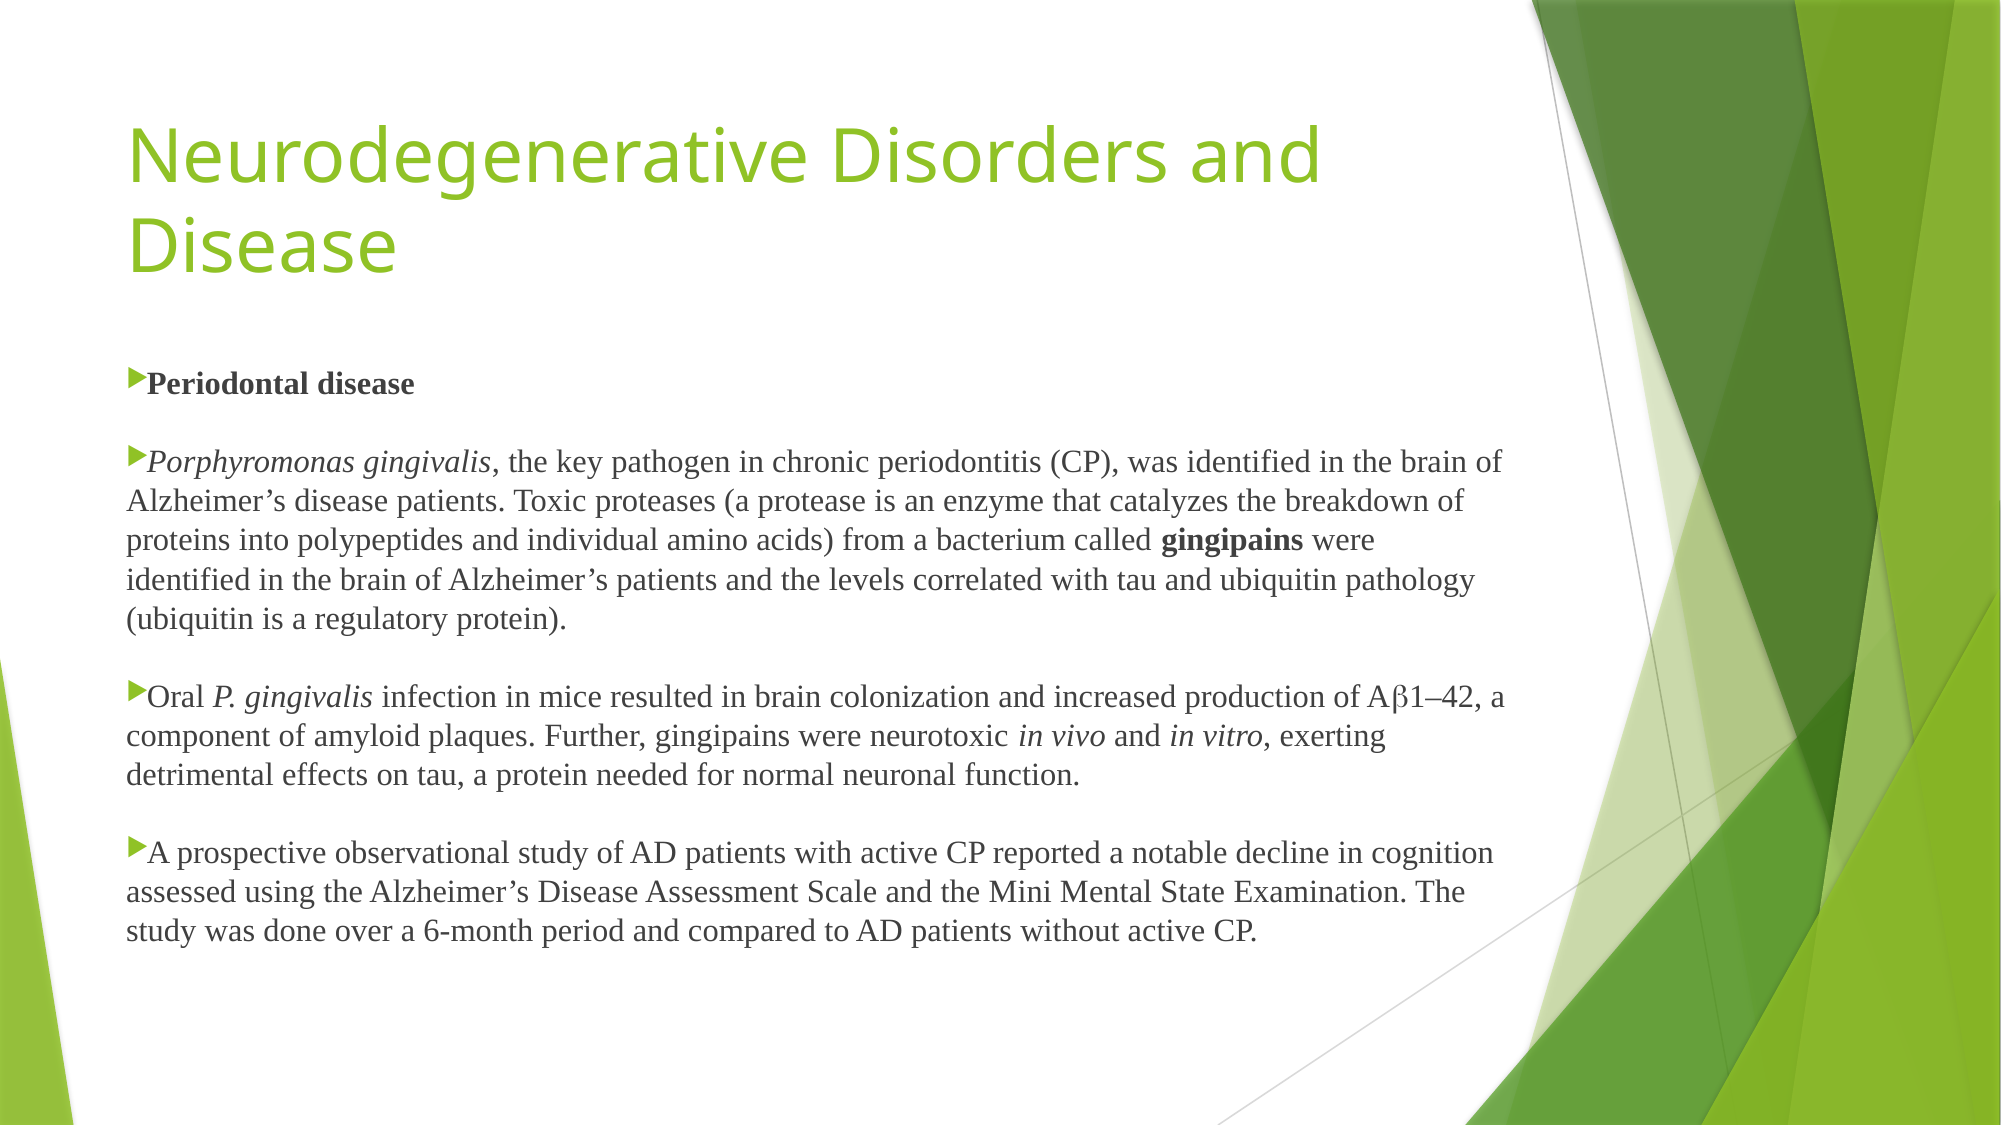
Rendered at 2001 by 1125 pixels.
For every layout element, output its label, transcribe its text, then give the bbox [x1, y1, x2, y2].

list Periodontal disease Porphyromonas gingivalis, the key pathogen in chronic periodontitis (CP), was identified in the brain of Alzheimer’s disease patients. Toxic proteases (a protease is an enzyme that catalyzes the breakdown of proteins into polypeptides and individual amino acids) from a bacterium called gingipains were identified in the brain of Alzheimer’s patients and the levels correlated with tau and ubiquitin pathology (ubiquitin is a regulatory protein). Oral P. gingivalis infection in mice resulted in brain colonization and increased production of A1–42, a component of amyloid plaques. Further, gingipains were neurotoxic in vivo and in vitro, exerting detrimental effects on tau, a protein needed for normal neuronal function. A prospective observational study of AD patients with active CP reported a notable decline in cognition assessed using the Alzheimer’s Disease Assessment Scale and the Mini Mental State Examination. The study was done over a 6-month period and compared to AD patients without active CP. [111, 354, 1522, 992]
title Neurodegenerative Disorders and Disease [111, 99, 1522, 317]
